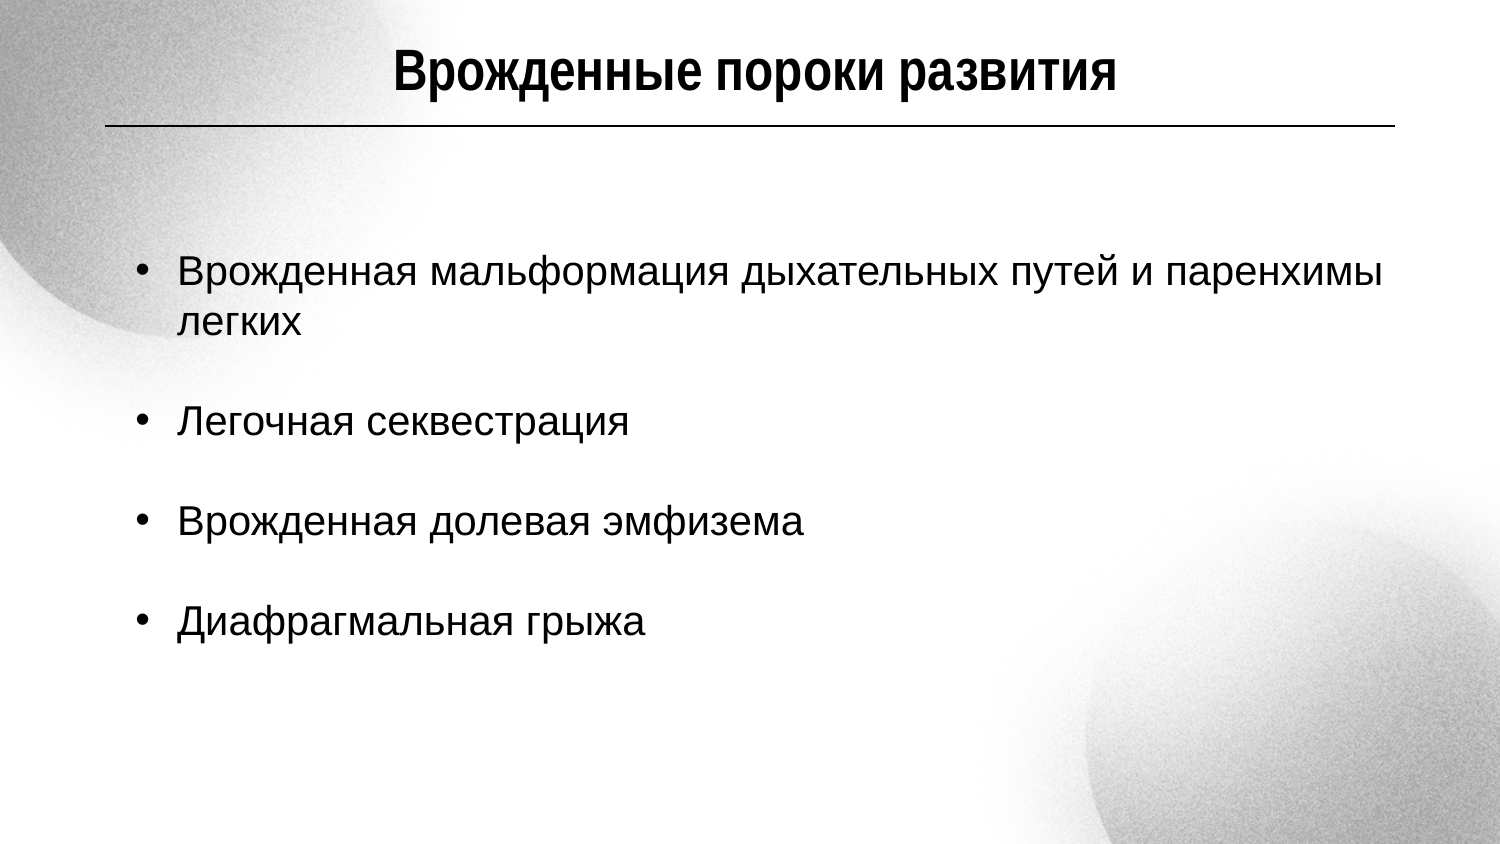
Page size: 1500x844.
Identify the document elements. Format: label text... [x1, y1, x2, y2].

text_box Врожденные пороки развития [30, 26, 1481, 108]
picture [0, 0, 477, 456]
text_box Врожденная мальформация дыхательных путей и паренхимы легких Легочная секвестрация Врожденная долевая эмфизема Диафрагмальная грыжа [124, 238, 1442, 724]
text_box [96, 182, 1415, 668]
picture [967, 445, 1500, 844]
